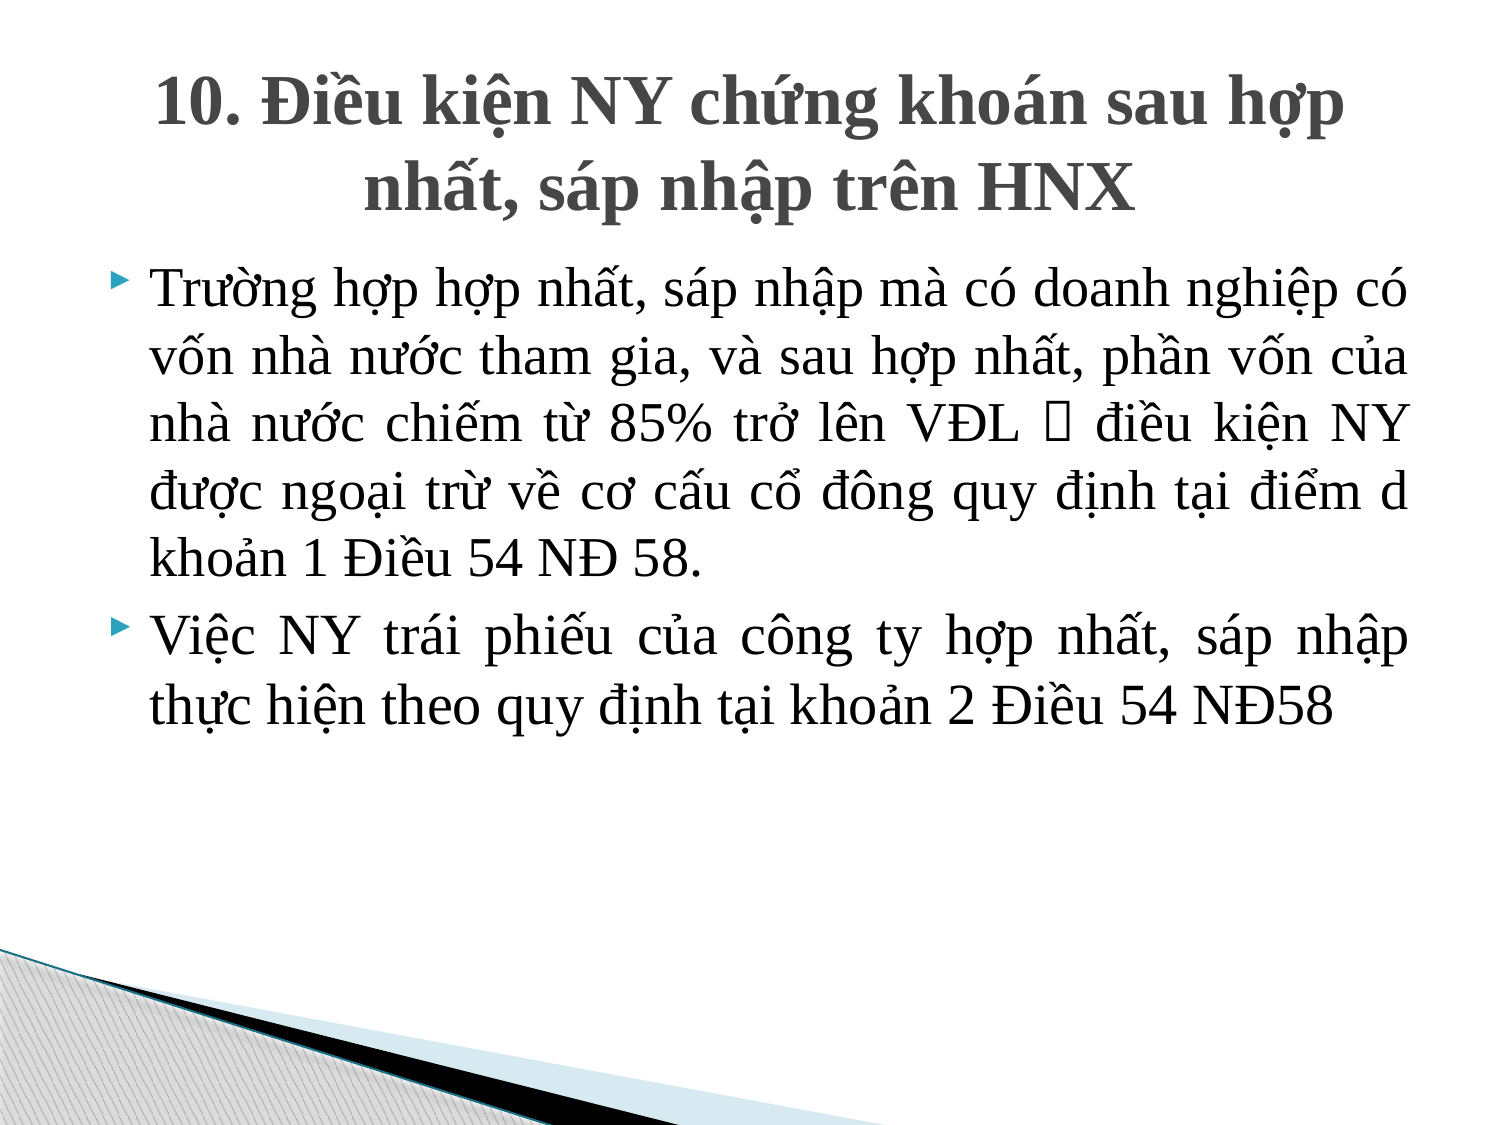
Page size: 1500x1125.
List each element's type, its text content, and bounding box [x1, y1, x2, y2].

list Trường hợp hợp nhất, sáp nhập mà có doanh nghiệp có vốn nhà nước tham gia, và sau hợp nhất, phần vốn của nhà nước chiếm từ 85% trở lên VĐL  điều kiện NY được ngoại trừ về cơ cấu cổ đông quy định tại điểm d khoản 1 Điều 54 NĐ 58. Việc NY trái phiếu của công ty hợp nhất, sáp nhập thực hiện theo quy định tại khoản 2 Điều 54 NĐ58 [75, 243, 1425, 986]
title 10. Điều kiện NY chứng khoán sau hợp nhất, sáp nhập trên HNX [75, 45, 1425, 233]
